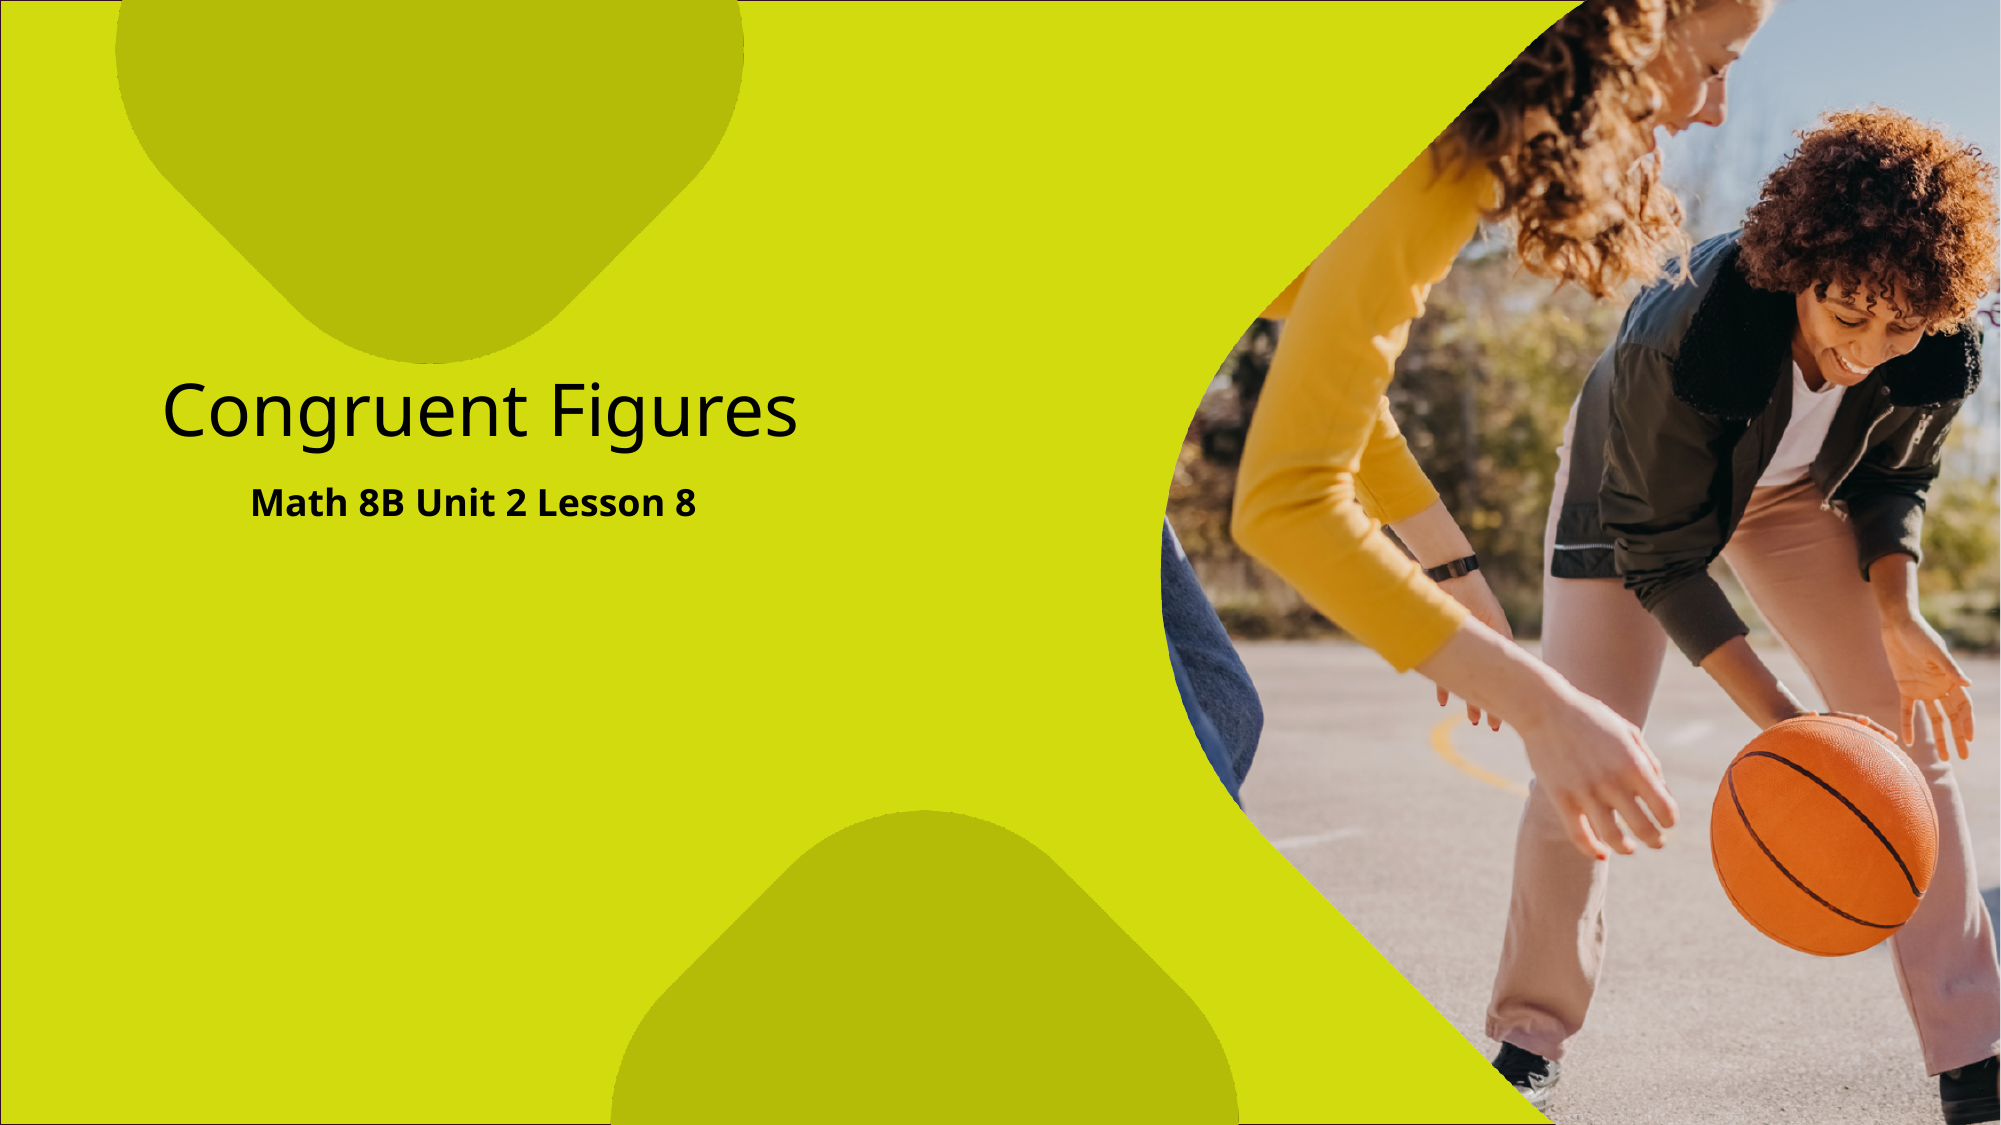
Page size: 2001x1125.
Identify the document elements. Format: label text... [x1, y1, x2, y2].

list Math 8B Unit 2 Lesson 8 [235, 476, 1049, 554]
picture [94, 0, 765, 385]
picture [589, 0, 2001, 1125]
list Congruent Figures [146, 366, 952, 477]
